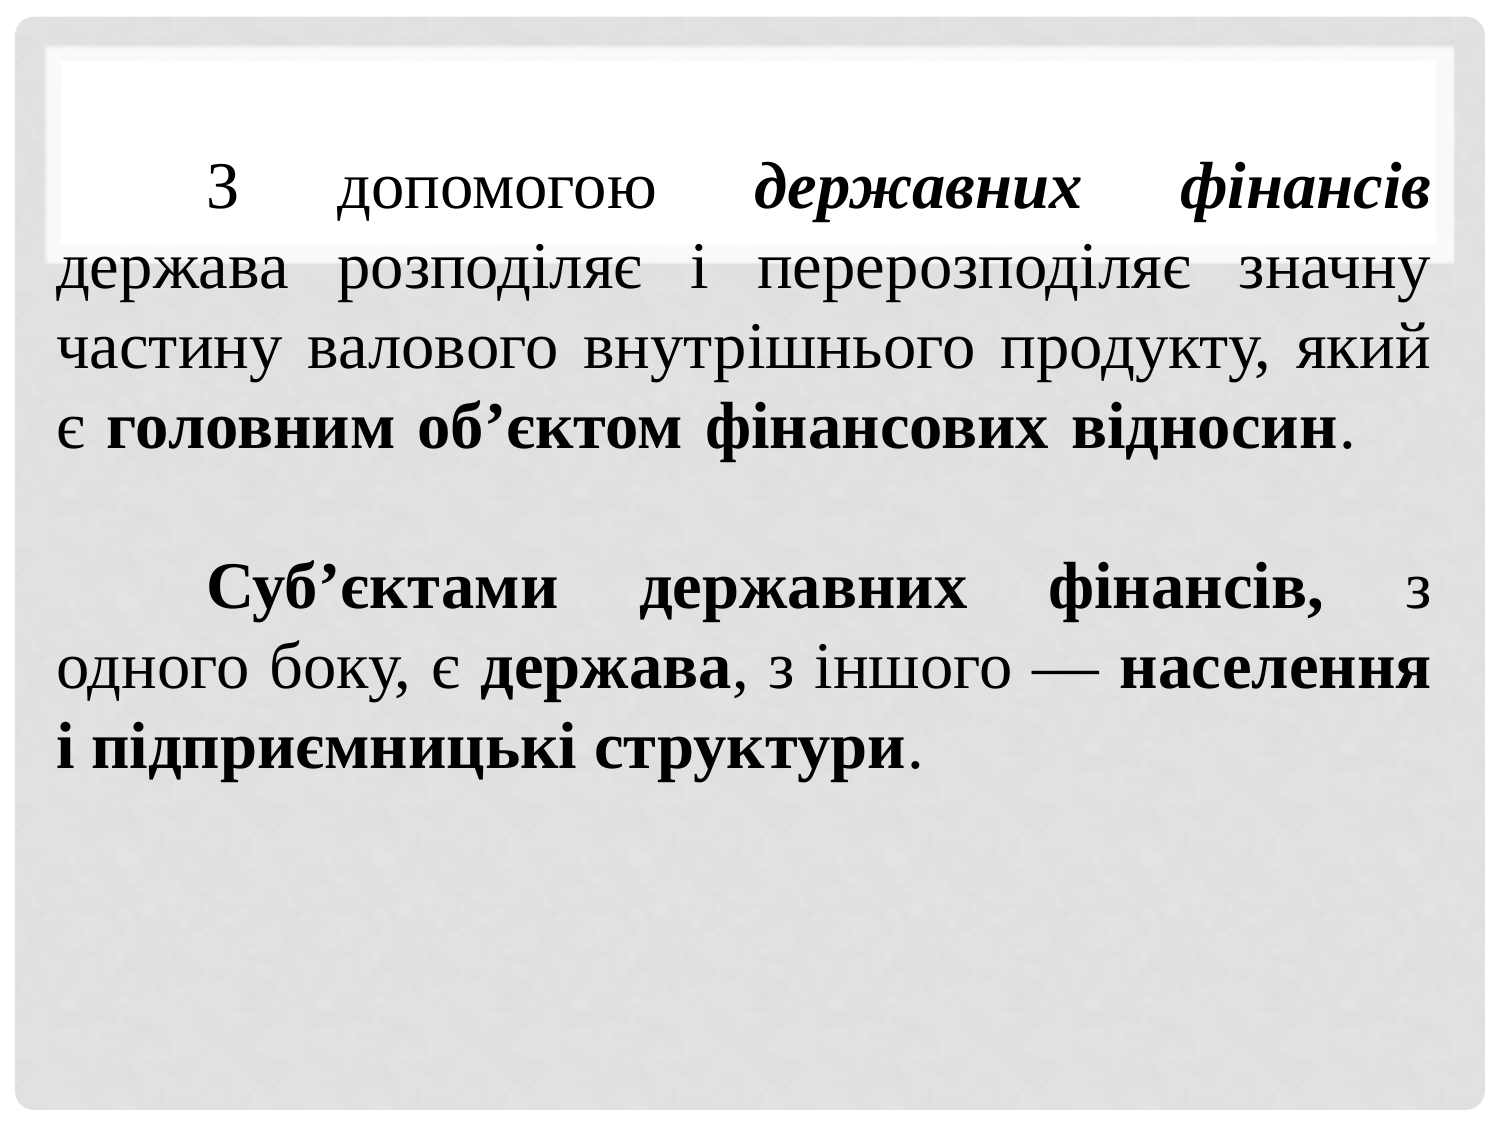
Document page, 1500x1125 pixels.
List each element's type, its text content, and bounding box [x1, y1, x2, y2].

text_box З допомогою державних фінансів держава розподіляє і перерозподіляє значну частину валового внутрішнього продукту, який є головним об’єктом фінансових відносин. Суб’єктами державних фінансів, з одного боку, є держава, з іншого — населення і підприємницькі структури. [41, 54, 1447, 789]
